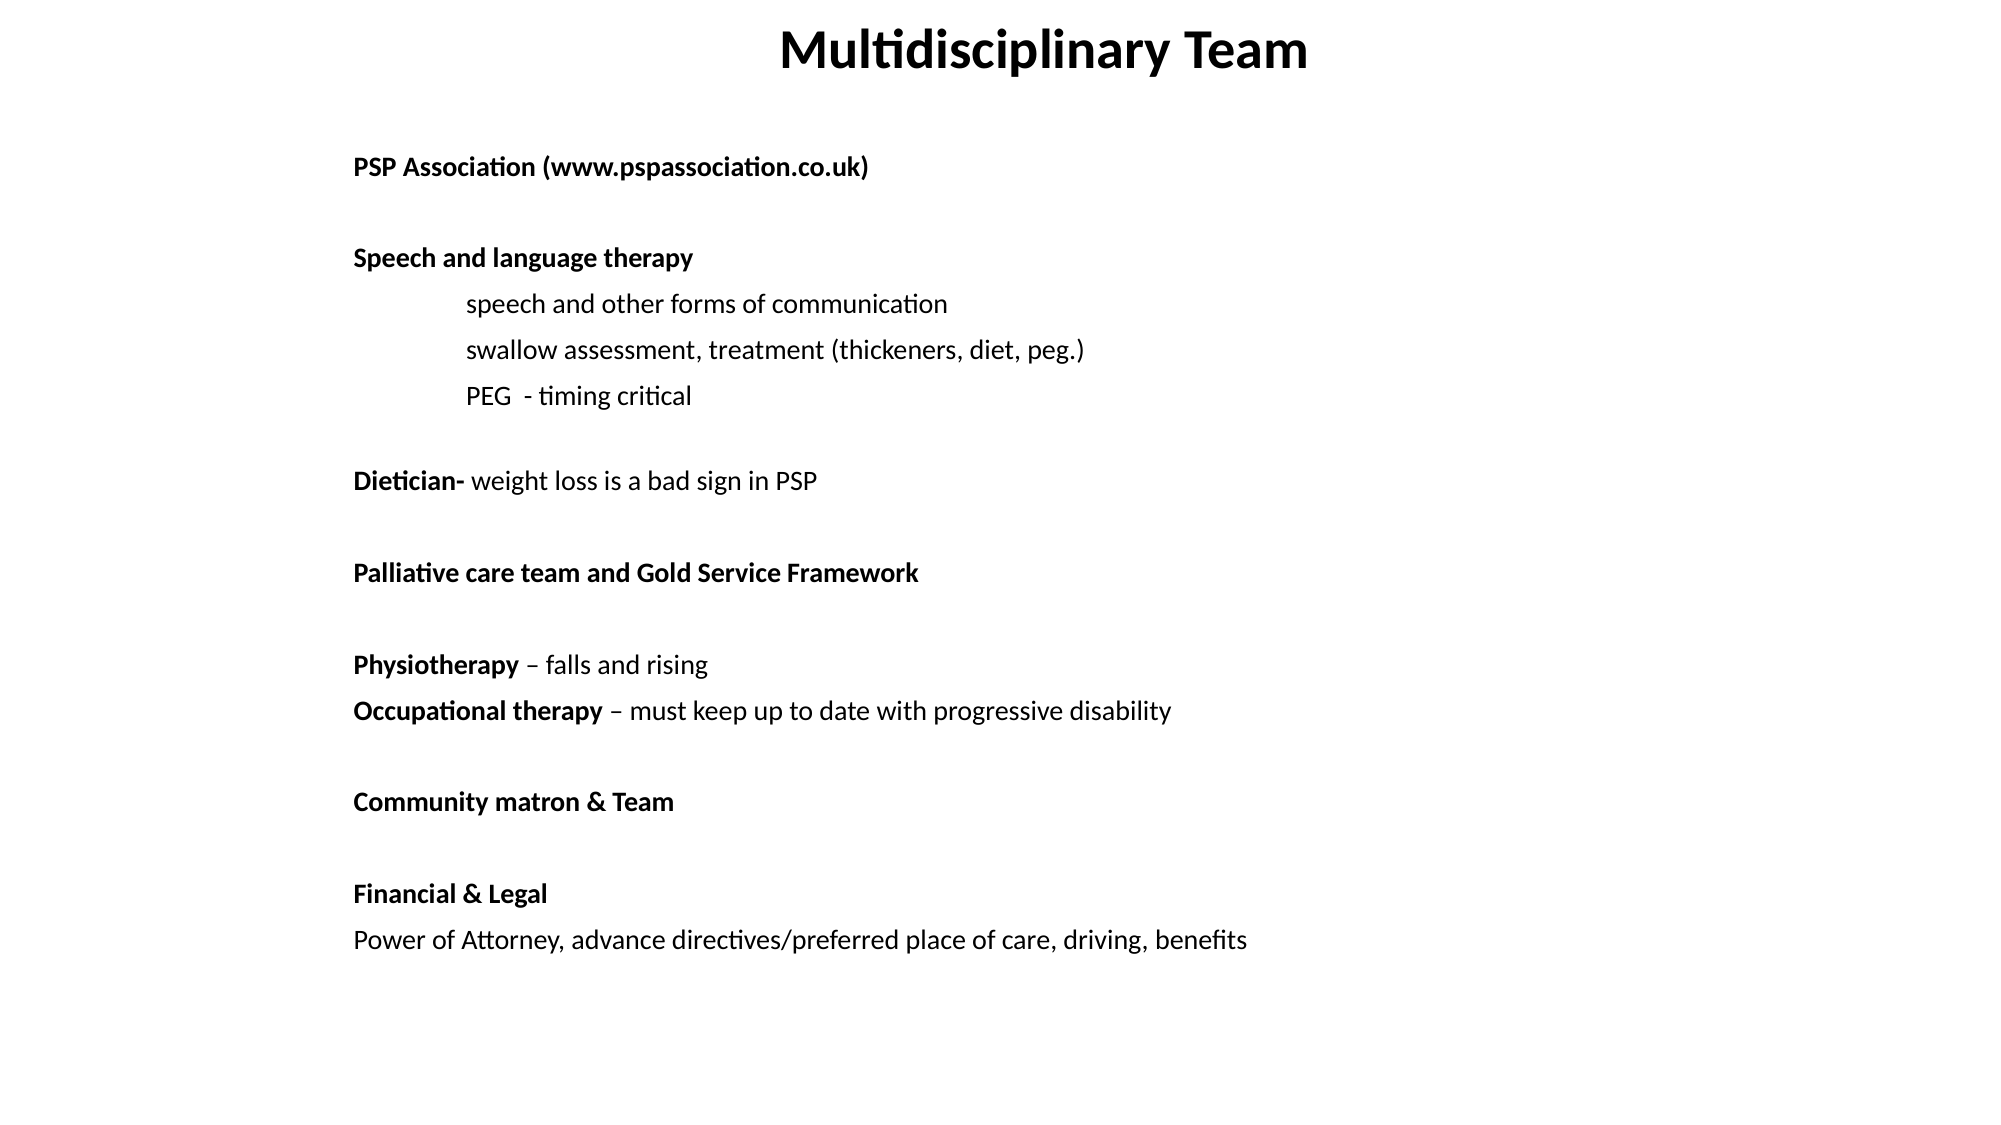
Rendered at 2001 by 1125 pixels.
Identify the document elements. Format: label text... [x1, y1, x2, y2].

subtitle Multidisciplinary Team PSP Association (www.pspassociation.co.uk) Speech and language therapy speech and other forms of communication swallow assessment, treatment (thickeners, diet, peg.) PEG - timing critical Dietician- weight loss is a bad sign in PSP Palliative care team and Gold Service Framework Physiotherapy – falls and rising Occupational therapy – must keep up to date with progressive disability Community matron & Team Financial & Legal Power of Attorney, advance directives/preferred place of care, driving, benefits [338, 12, 1750, 969]
